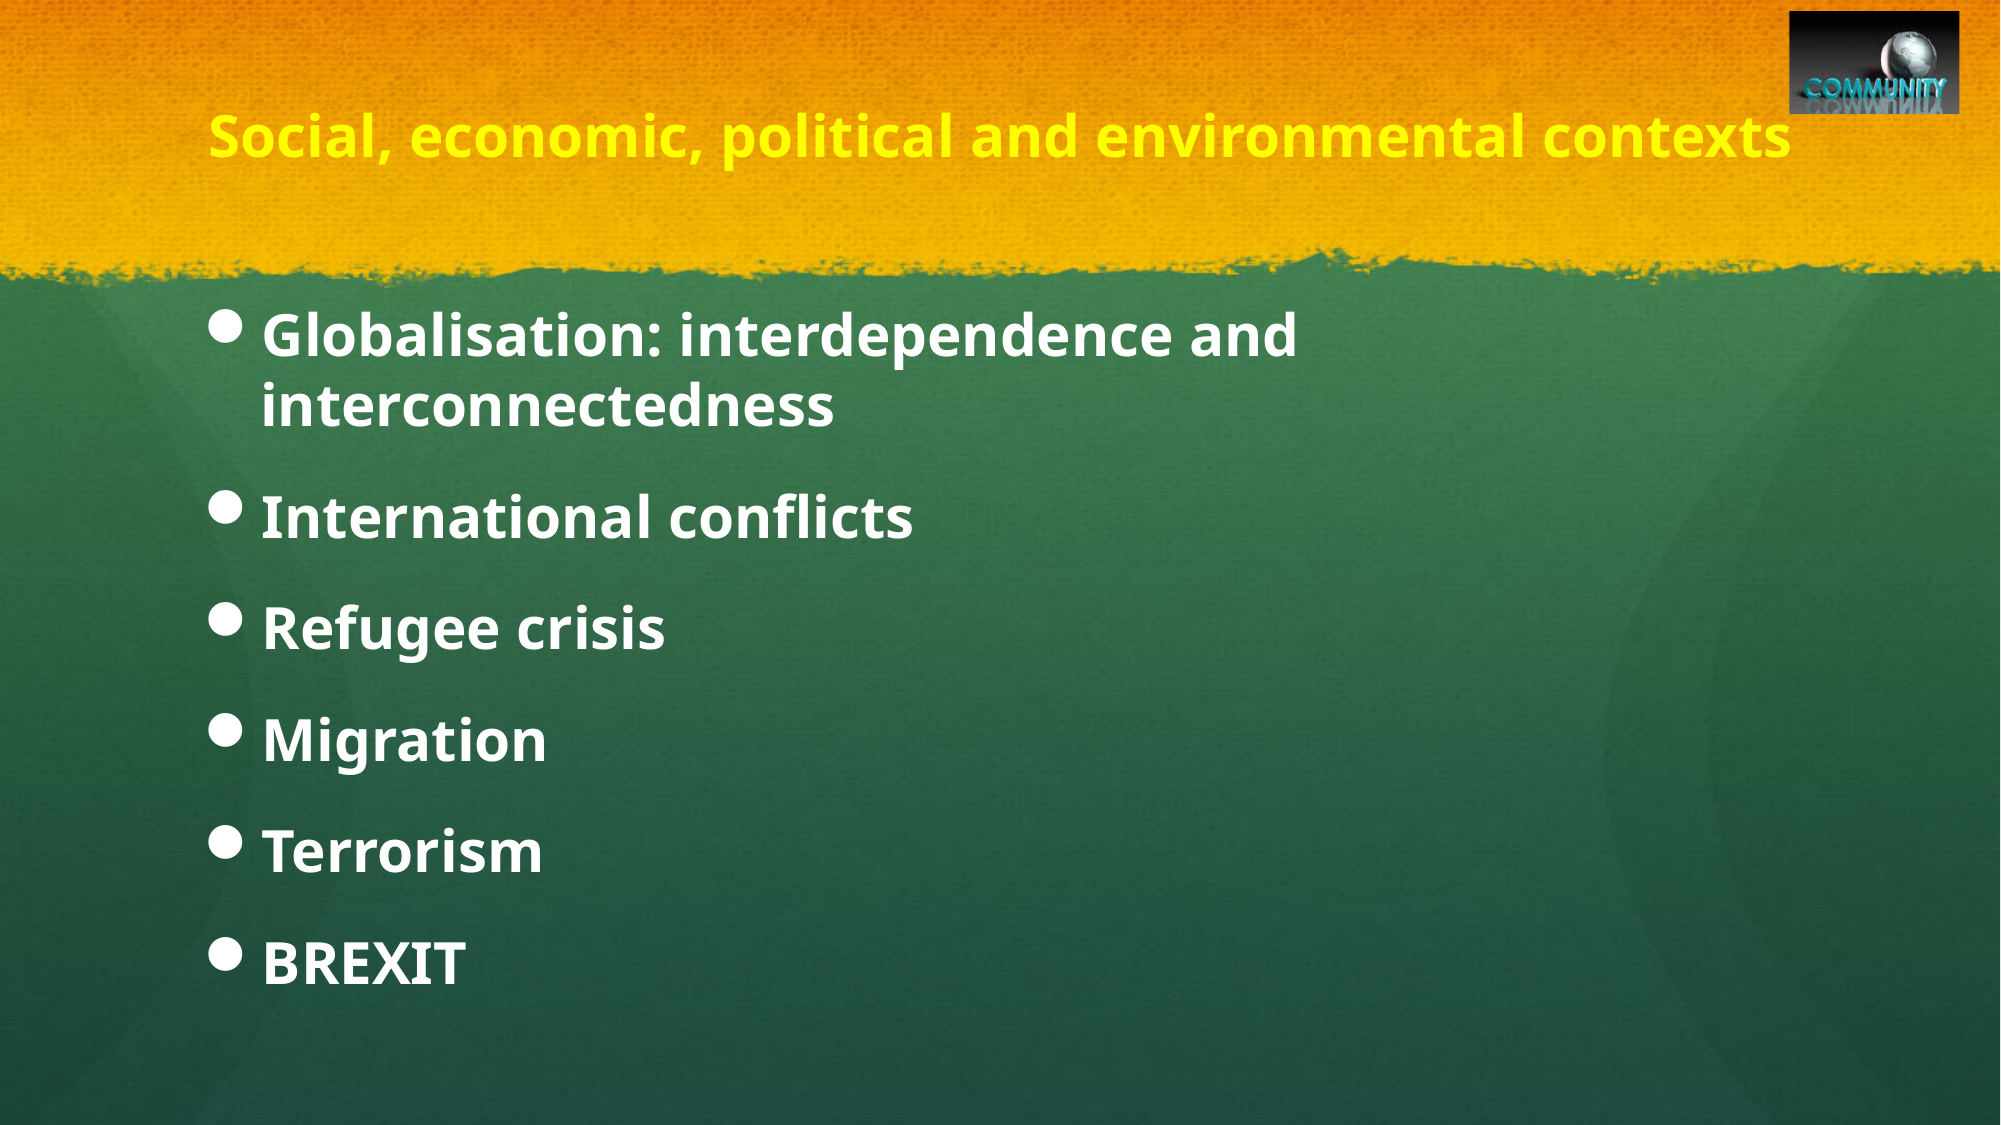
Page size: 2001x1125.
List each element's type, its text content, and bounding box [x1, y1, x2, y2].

list Globalisation: interdependence and interconnectedness International conflicts Refugee crisis Migration Terrorism BREXIT [188, 291, 1814, 1075]
title Social, economic, political and environmental contexts [188, 50, 1814, 220]
picture [0, 0, 2001, 1125]
